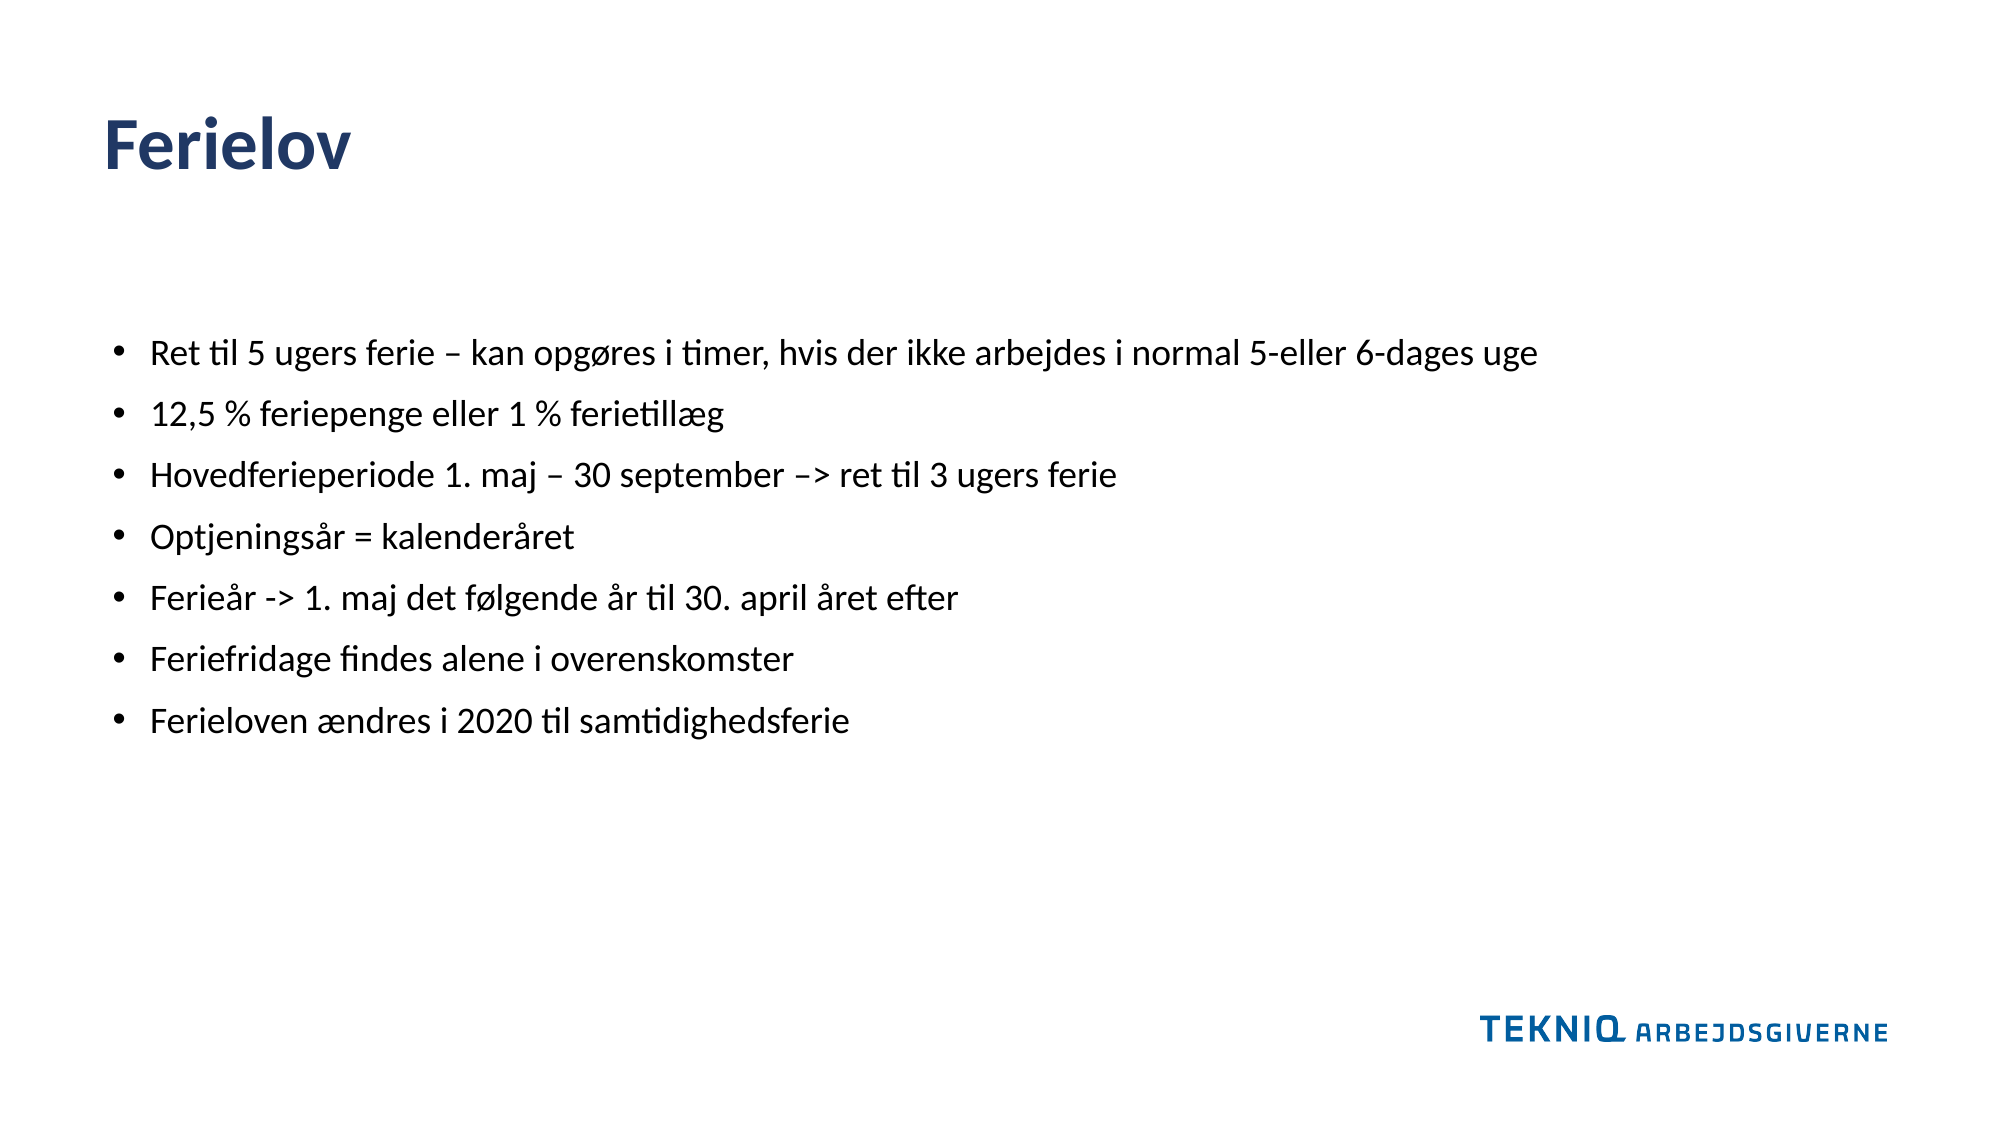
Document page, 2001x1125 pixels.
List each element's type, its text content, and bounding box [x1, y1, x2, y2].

picture [1480, 1015, 1887, 1042]
list Ret til 5 ugers ferie – kan opgøres i timer, hvis der ikke arbejdes i normal 5-eller 6-dages uge 12,5 % feriepenge eller 1 % ferietillæg Hovedferieperiode 1. maj – 30 september –> ret til 3 ugers ferie Optjeningsår = kalenderåret Ferieår -> 1. maj det følgende år til 30. april året efter Feriefridage findes alene i overenskomster Ferieloven ændres i 2020 til samtidighedsferie [112, 325, 1707, 786]
list Ferielov [89, 97, 1784, 263]
